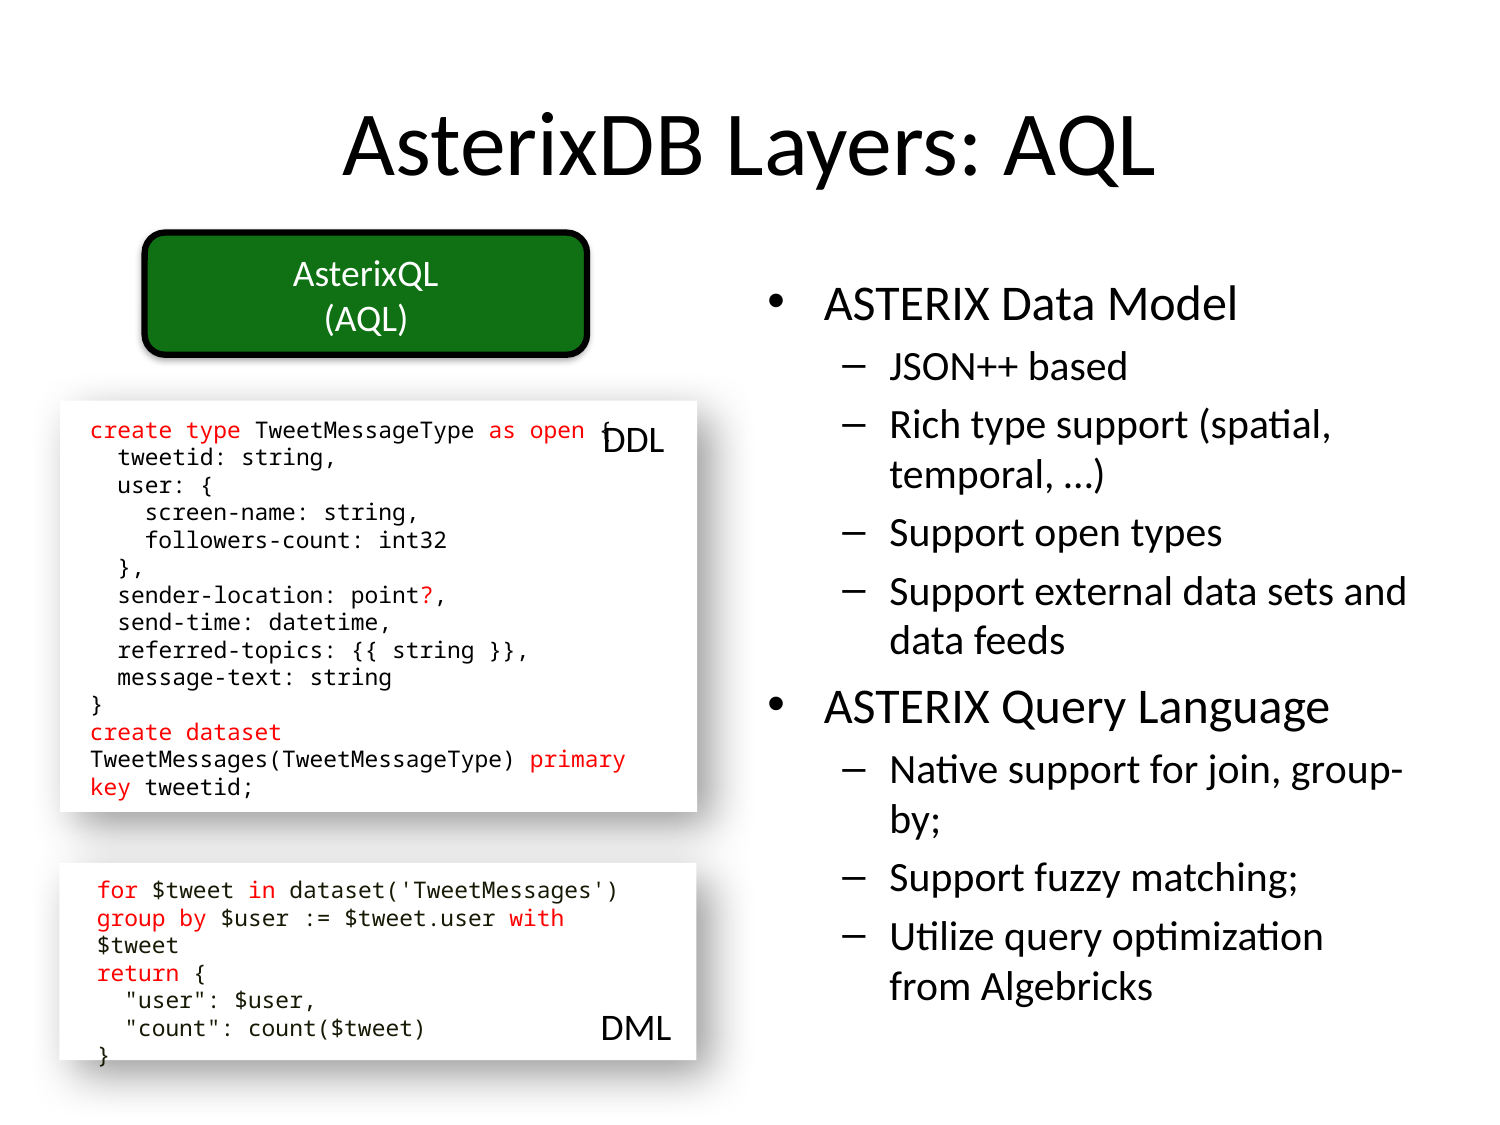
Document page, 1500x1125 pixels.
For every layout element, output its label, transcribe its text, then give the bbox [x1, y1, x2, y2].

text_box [59, 400, 698, 813]
list ASTERIX Data Model JSON++ based Rich type support (spatial, temporal, …) Support open types Support external data sets and data feeds ASTERIX Query Language Native support for join, group-by; Support fuzzy matching; Utilize query optimization from Algebricks [752, 262, 1425, 1005]
text_box AsterixQL (AQL) [143, 231, 588, 356]
title AsterixDB Layers: AQL [75, 45, 1425, 233]
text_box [59, 862, 697, 1061]
